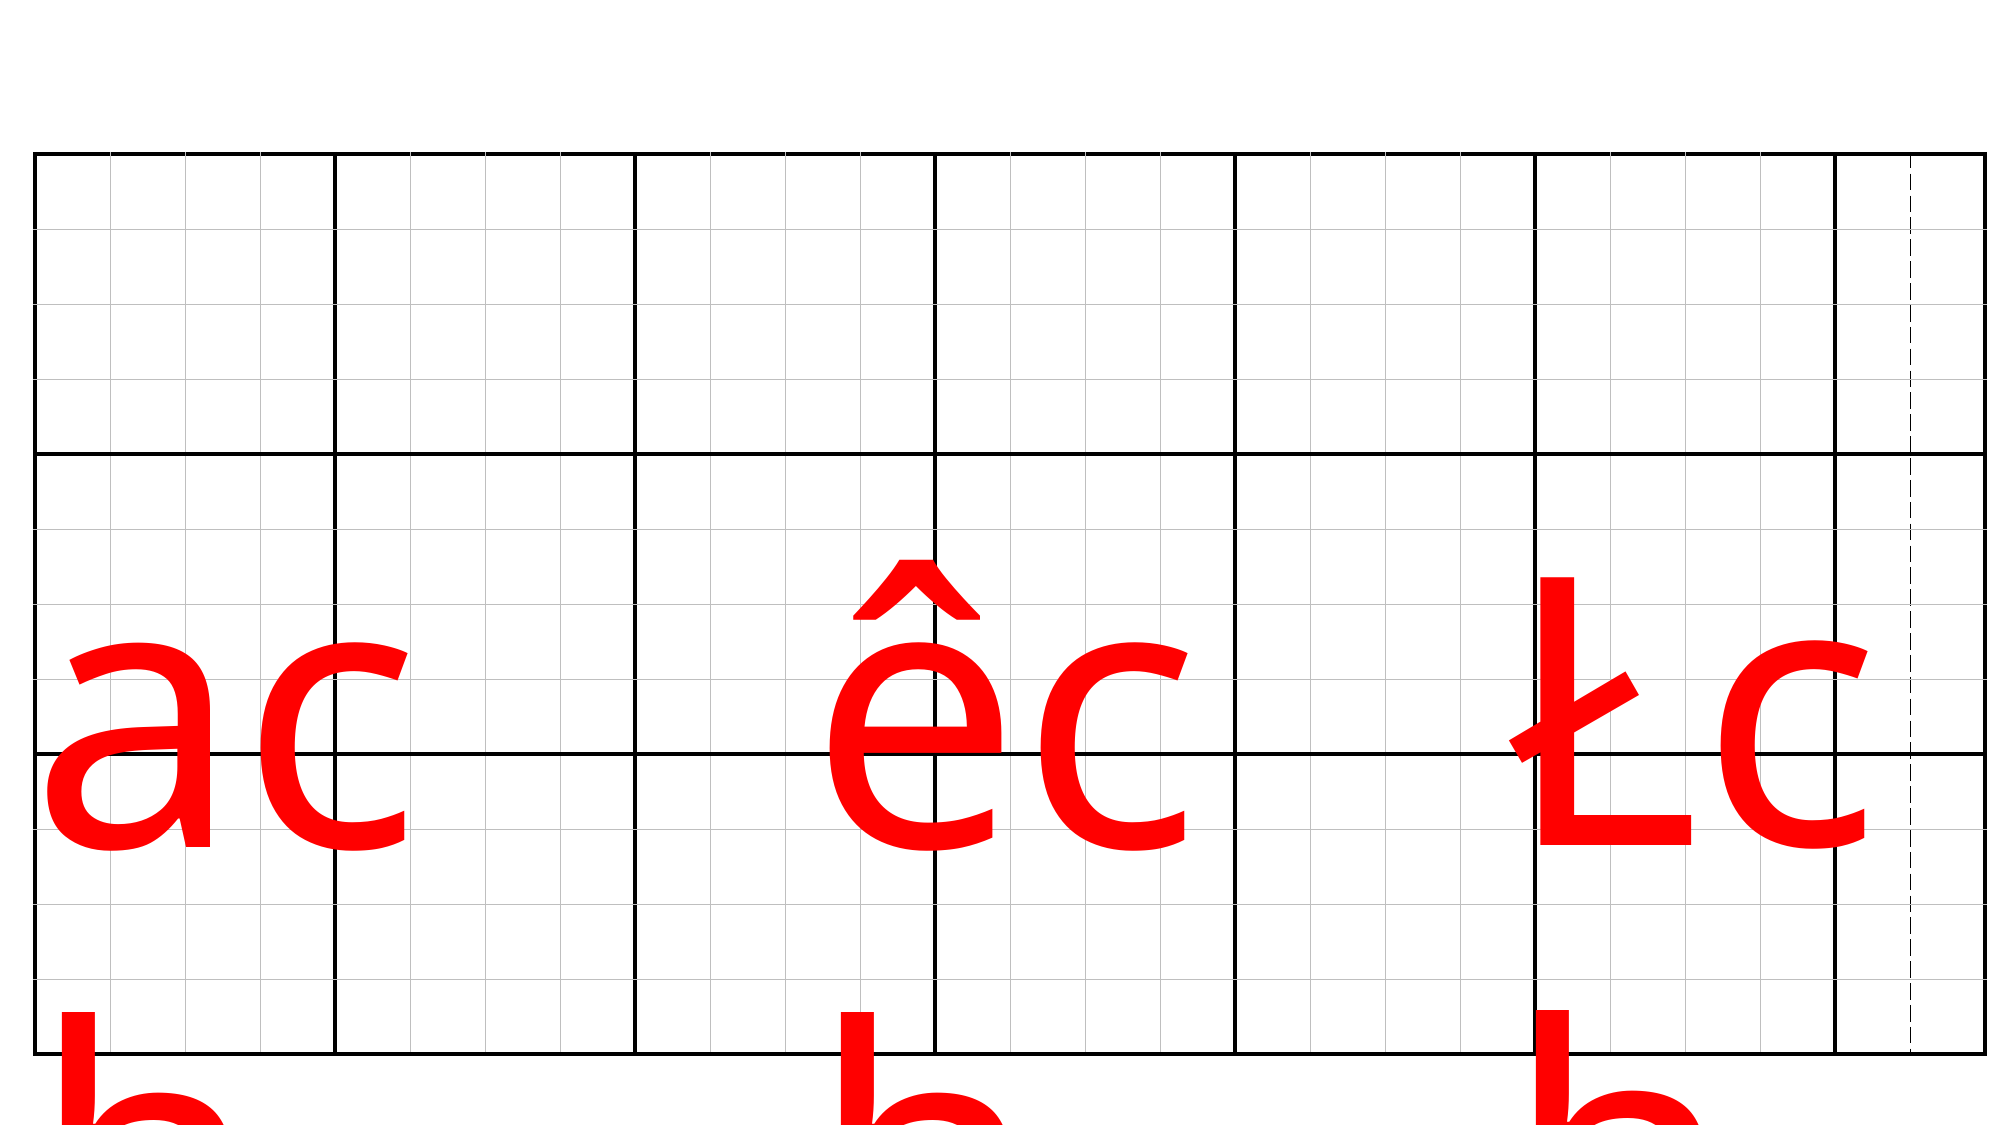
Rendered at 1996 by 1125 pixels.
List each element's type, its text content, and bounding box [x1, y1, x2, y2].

table_cell [1461, 230, 1533, 304]
text_box êch [789, 462, 1311, 1125]
table_header [486, 156, 560, 229]
table_cell [1386, 530, 1460, 604]
table_cell [1011, 380, 1085, 452]
table_cell [1311, 456, 1385, 529]
table_header [1611, 156, 1685, 229]
table_header [711, 156, 785, 229]
table_cell [1461, 605, 1484, 679]
table_cell [561, 456, 633, 462]
table_cell [337, 305, 410, 379]
table_cell [111, 305, 185, 379]
table_cell [1386, 905, 1460, 979]
text_box ach [10, 462, 635, 1125]
table_cell [1686, 305, 1760, 379]
table_cell [1311, 680, 1385, 752]
table_cell [486, 230, 560, 304]
table_header [861, 156, 933, 229]
table_cell [1537, 230, 1610, 304]
table_cell [711, 230, 785, 304]
table_cell [186, 456, 260, 462]
table_cell [561, 380, 633, 452]
table_cell [786, 230, 860, 304]
table_cell [637, 380, 710, 452]
table_cell [111, 380, 185, 452]
table_cell [561, 230, 633, 304]
table_cell [1461, 830, 1484, 904]
table_cell [1011, 305, 1085, 379]
table_header [411, 156, 485, 229]
table_header [261, 156, 333, 229]
table_cell [1311, 530, 1385, 604]
table_header [786, 156, 860, 229]
table_cell [637, 905, 710, 979]
table_cell [561, 305, 633, 379]
table_cell [1011, 230, 1085, 304]
table_cell [337, 380, 410, 452]
table_cell [1537, 456, 1610, 460]
table_cell [1386, 605, 1460, 679]
table_cell [1237, 305, 1310, 379]
table_cell [937, 380, 1010, 452]
table_cell [486, 456, 560, 462]
table_cell [711, 756, 785, 829]
table_cell [1837, 230, 1910, 304]
table_cell [1161, 380, 1233, 452]
table_cell [1761, 380, 1833, 452]
table_cell [1086, 380, 1160, 452]
table_cell [711, 456, 785, 529]
table_header [561, 156, 633, 229]
table_cell [937, 305, 1010, 379]
table_cell [261, 305, 333, 379]
table_header [1011, 156, 1085, 229]
table_cell [786, 380, 860, 452]
table_cell [1461, 380, 1533, 452]
table_cell [1537, 305, 1610, 379]
table_cell [1311, 830, 1385, 904]
table_cell [786, 305, 860, 379]
table_cell [37, 230, 110, 304]
table_cell [1311, 756, 1385, 829]
table_cell [1461, 980, 1484, 1052]
text_box Łch [1484, 460, 1996, 1125]
table_cell [1611, 230, 1685, 304]
table_cell [1537, 380, 1610, 452]
table_cell [1086, 305, 1160, 379]
table_cell [637, 980, 710, 1052]
table_cell [937, 456, 1010, 462]
table_cell [411, 456, 485, 462]
table_cell [186, 230, 260, 304]
table_cell [1386, 830, 1460, 904]
table_header [186, 156, 260, 229]
table_cell [1837, 305, 1910, 379]
table_cell [861, 456, 933, 462]
table_cell [1686, 456, 1760, 460]
table_header [1161, 156, 1233, 229]
table_cell [1237, 456, 1310, 462]
table_cell [1837, 456, 1910, 460]
table_cell [37, 456, 110, 462]
table_cell [937, 230, 1010, 304]
table_cell [1910, 456, 1983, 460]
table_cell [1611, 456, 1685, 460]
table_cell [1311, 380, 1385, 452]
table_cell [486, 380, 560, 452]
table_cell [1386, 756, 1460, 829]
table_cell [1837, 380, 1910, 452]
table_header [111, 156, 185, 229]
table_cell [1386, 680, 1460, 752]
table_cell [711, 530, 785, 604]
table_cell [637, 305, 710, 379]
table_header [1086, 156, 1160, 229]
table_cell [486, 305, 560, 379]
table_cell [786, 456, 860, 529]
table_cell [861, 380, 933, 452]
table_cell [1386, 456, 1460, 529]
table_cell [261, 380, 333, 452]
table_cell [711, 305, 785, 379]
table_header [1461, 156, 1533, 229]
table_cell [711, 605, 785, 679]
table_cell [1161, 305, 1233, 379]
table_cell [861, 305, 933, 379]
table_cell [1461, 530, 1484, 604]
table_cell [1761, 305, 1833, 379]
table_cell [711, 380, 785, 452]
table_cell [411, 380, 485, 452]
table_header [37, 156, 110, 229]
table_cell [1237, 230, 1310, 304]
table_cell [861, 230, 933, 304]
table_header [1237, 156, 1310, 229]
table_cell [1086, 456, 1160, 462]
table_cell [1686, 380, 1760, 452]
table_cell [1461, 756, 1484, 829]
table_cell [186, 380, 260, 452]
table_cell [186, 305, 260, 379]
table_cell [1461, 905, 1484, 979]
table_cell [1761, 230, 1833, 304]
table_cell [1461, 456, 1533, 529]
table_cell [37, 380, 110, 452]
table_cell [711, 830, 785, 904]
table_cell [637, 830, 710, 904]
table_cell [1910, 230, 1983, 304]
table_cell [37, 305, 110, 379]
table_header [1386, 156, 1460, 229]
table_cell [411, 230, 485, 304]
table_cell [1611, 380, 1685, 452]
table_cell [637, 605, 710, 679]
table_cell [1161, 230, 1233, 304]
table_header [937, 156, 1010, 229]
table_cell [1611, 305, 1685, 379]
table_cell [111, 230, 185, 304]
table_cell [637, 230, 710, 304]
table_cell [1761, 456, 1833, 460]
table_cell [637, 680, 710, 752]
table_header [1537, 156, 1610, 229]
table_cell [261, 230, 333, 304]
table_cell [1910, 305, 1983, 379]
table_header [1837, 156, 1910, 229]
table_cell [337, 230, 410, 304]
table_cell [261, 456, 333, 462]
table_cell [1011, 456, 1085, 462]
table_cell [337, 456, 410, 462]
table_cell [1910, 380, 1983, 452]
table_header [1311, 156, 1385, 229]
table_cell [1461, 680, 1484, 752]
table_cell [411, 305, 485, 379]
table_cell [1386, 230, 1460, 304]
table_cell [637, 530, 710, 604]
table_cell [637, 756, 710, 829]
table_cell [1311, 605, 1385, 679]
table_cell [1386, 380, 1460, 452]
table_cell [1386, 305, 1460, 379]
table_header [337, 156, 410, 229]
table_header [1686, 156, 1760, 229]
table_cell [1086, 230, 1160, 304]
table_cell [1686, 230, 1760, 304]
table_cell [1161, 456, 1233, 462]
table_cell [637, 456, 710, 529]
table_cell [111, 456, 185, 462]
table_header [1761, 156, 1833, 229]
table_header [637, 156, 710, 229]
table_cell [711, 680, 785, 752]
table_cell [1311, 230, 1385, 304]
table_cell [1311, 980, 1385, 1052]
table_cell [711, 905, 785, 979]
table_cell [1386, 980, 1460, 1052]
table_cell [711, 980, 785, 1052]
table_cell [1311, 305, 1385, 379]
table_cell [1461, 305, 1533, 379]
table_cell [1237, 380, 1310, 452]
table_cell [1311, 905, 1385, 979]
table_header [1910, 156, 1983, 229]
